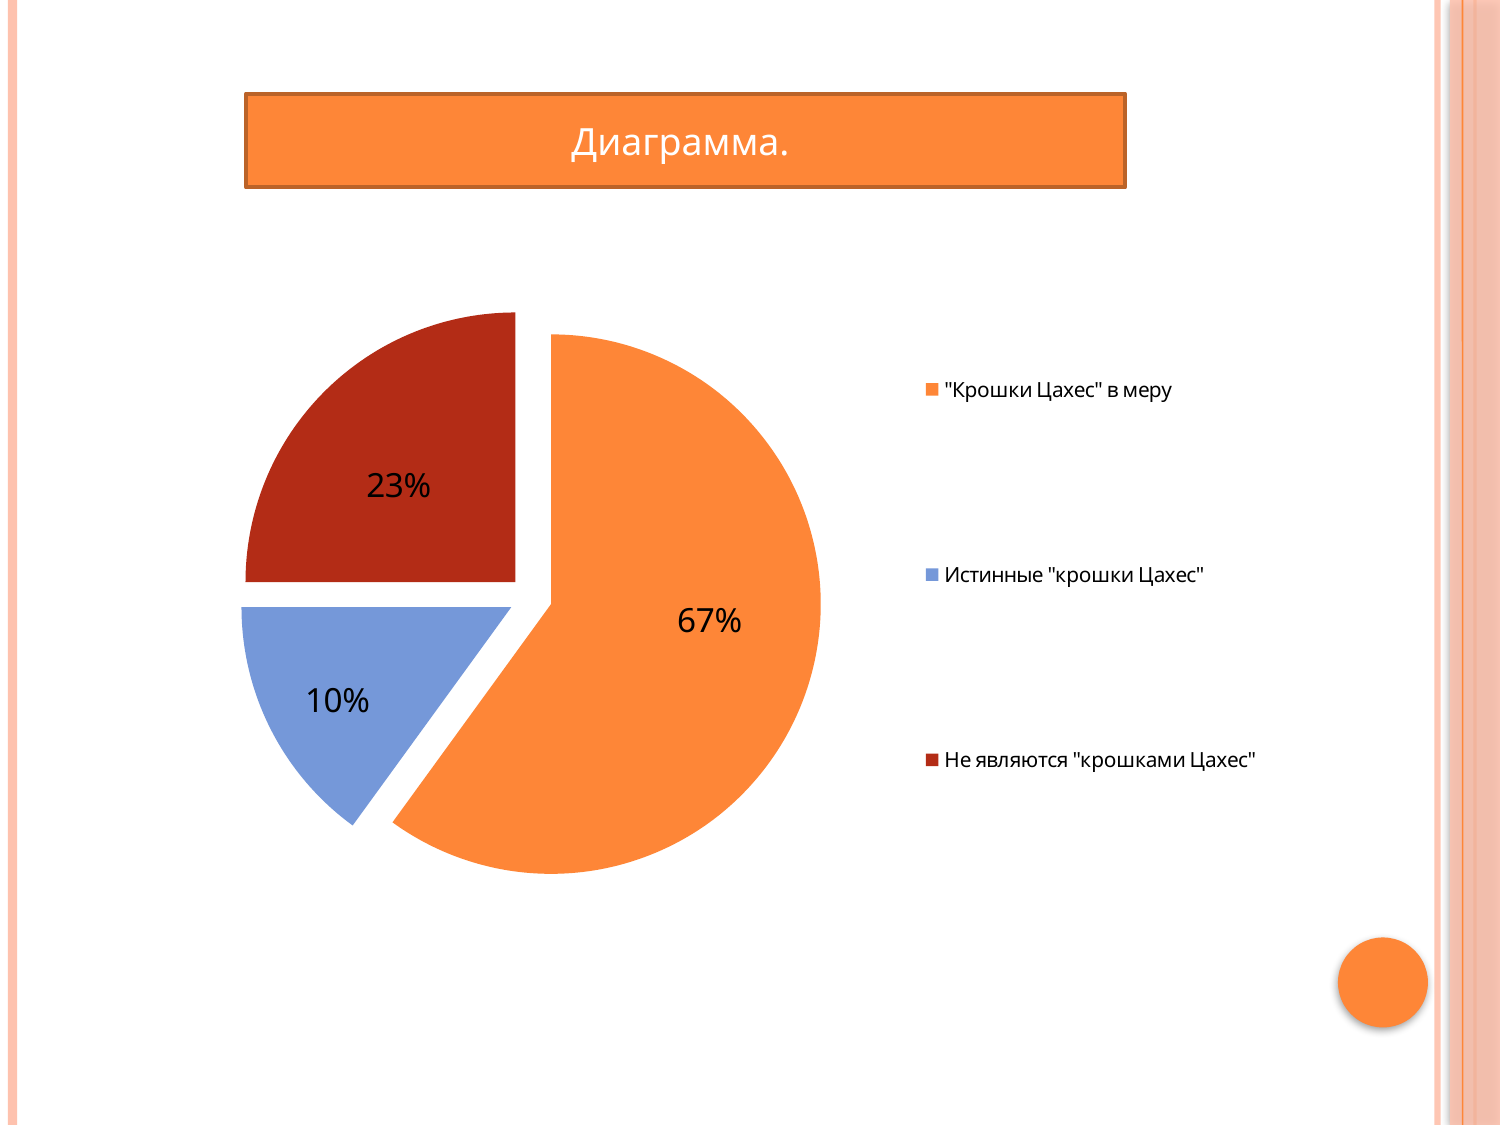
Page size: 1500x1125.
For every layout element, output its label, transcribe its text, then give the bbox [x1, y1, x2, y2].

chart [163, 128, 1325, 997]
text_box Диаграмма. [244, 92, 1127, 125]
